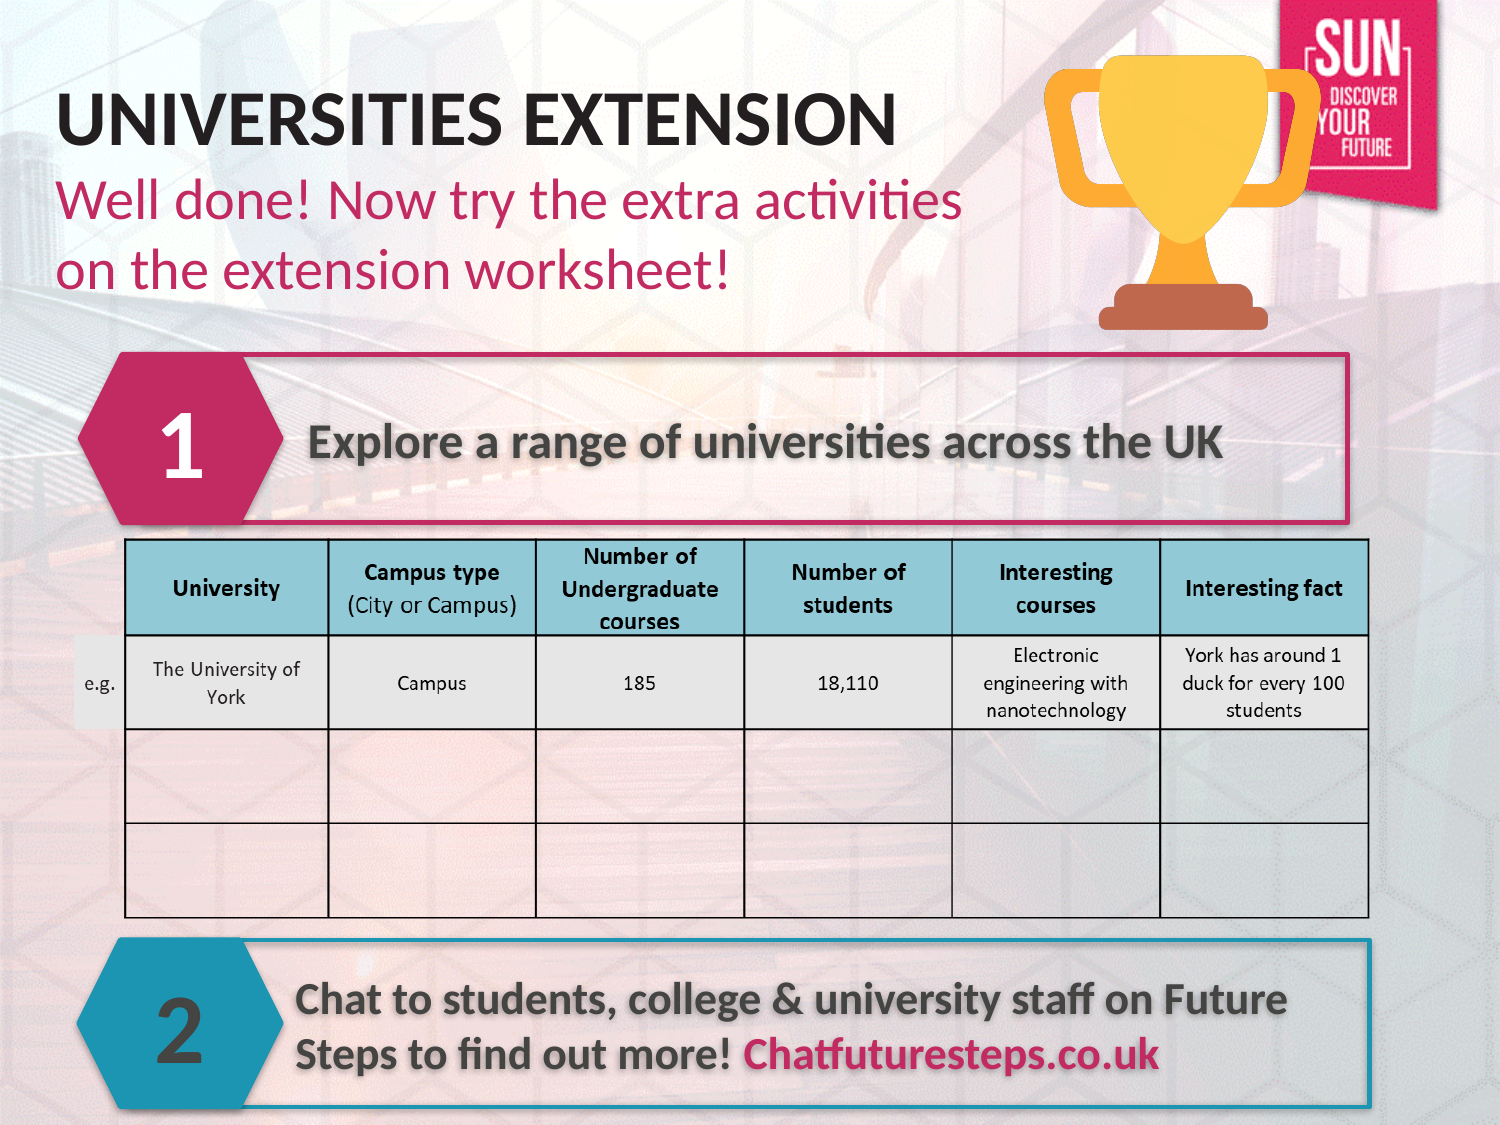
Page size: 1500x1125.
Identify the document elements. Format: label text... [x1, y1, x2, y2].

text_box Explore a range of universities across the UK [240, 353, 1348, 523]
text_box 1 [79, 353, 282, 524]
text_box UNIVERSITIES EXTENSION Well done! Now try the extra activities on the extension worksheet! [55, 55, 1041, 312]
picture [0, 0, 1500, 1125]
text_box Chat to students, college & university staff on Future Steps to find out more! Chatfuturesteps.co.uk [241, 939, 1370, 1108]
text_box 2 [77, 938, 283, 1108]
text_box UNIVERSITIES EXTENSION Well done! Now try the extra activities on the extension worksheet! [1321, 55, 1446, 312]
